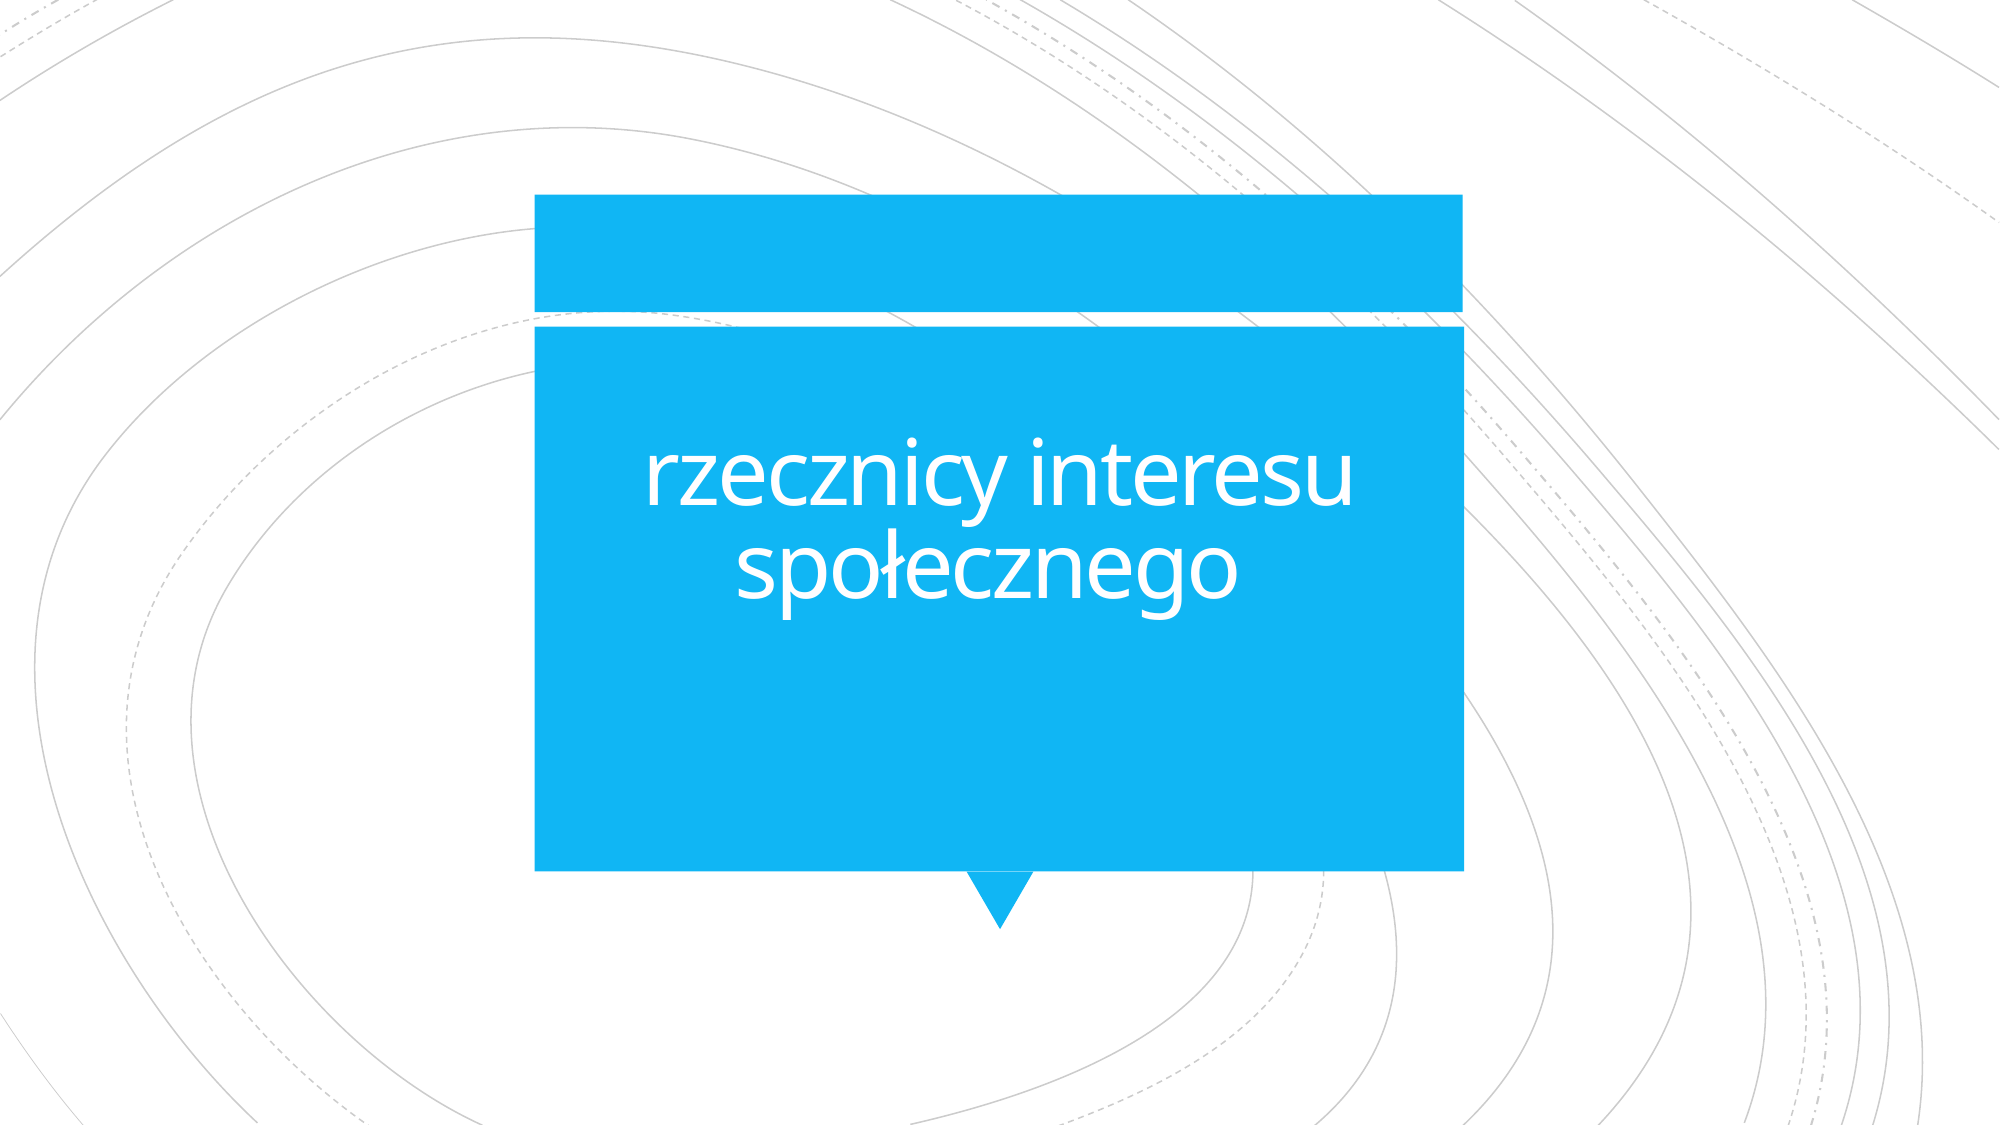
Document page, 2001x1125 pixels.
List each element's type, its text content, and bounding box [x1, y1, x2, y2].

title rzecznicy interesu społecznego [548, 340, 1450, 618]
